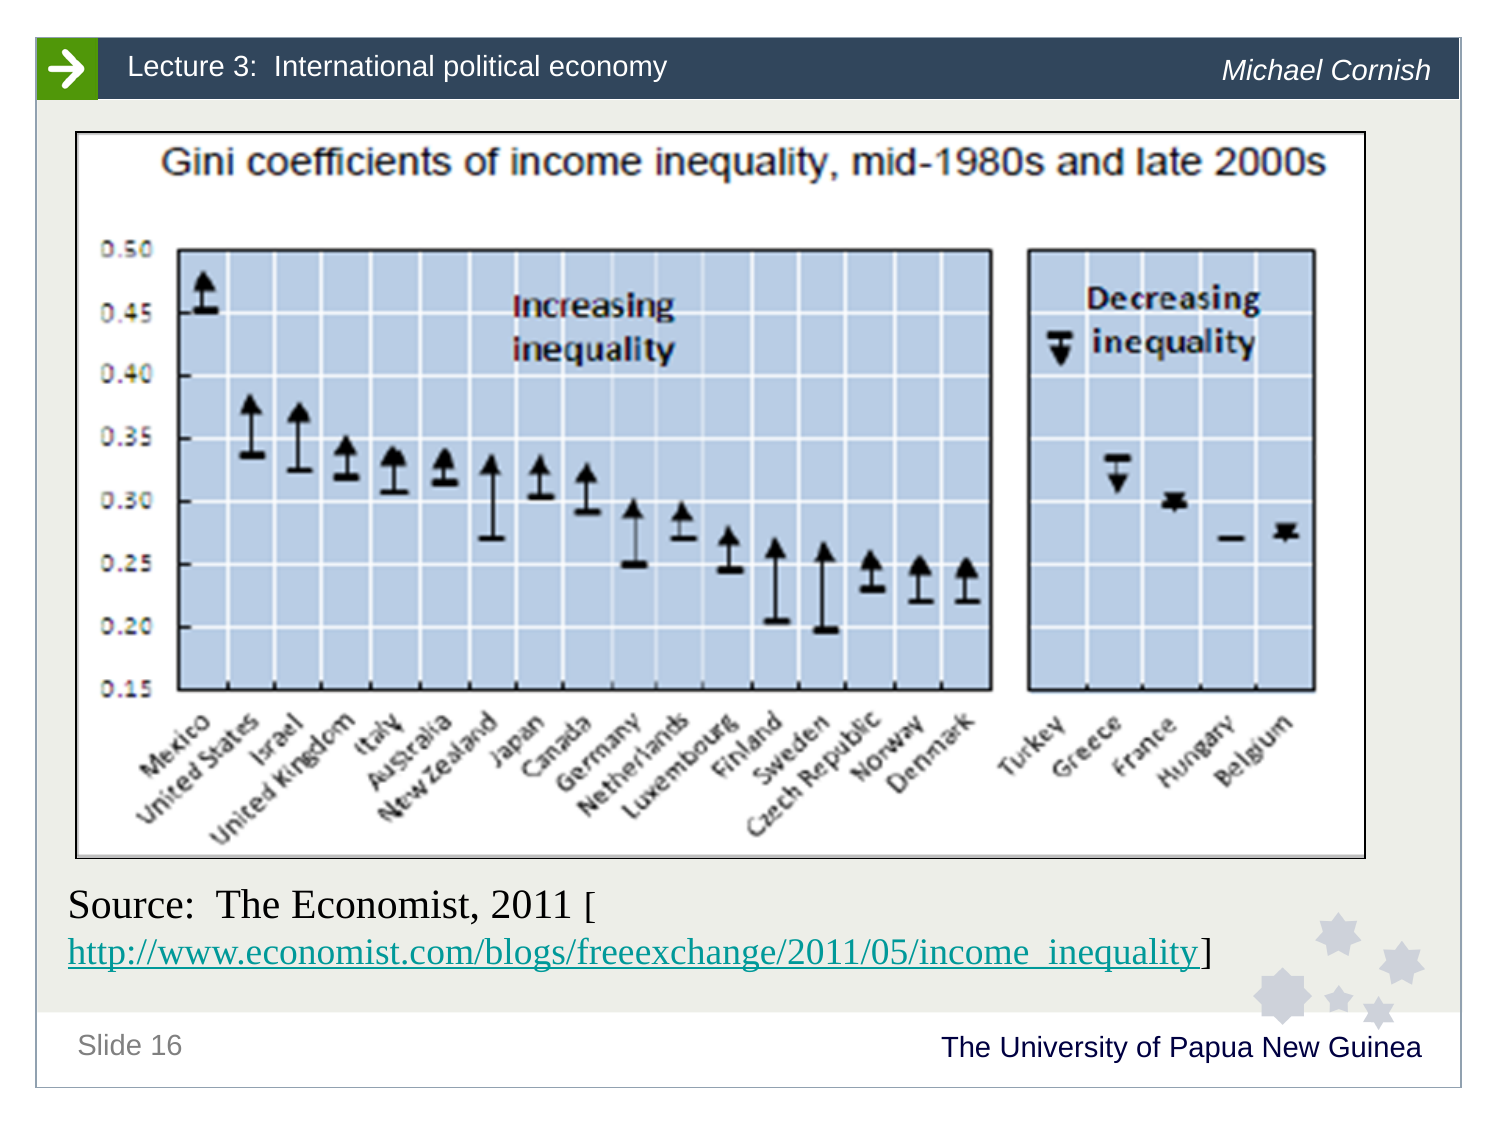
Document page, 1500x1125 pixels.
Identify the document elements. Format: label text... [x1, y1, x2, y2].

picture [1253, 912, 1425, 1030]
text_box Source: The Economist, 2011 [http://www.economist.com/blogs/freeexchange/2011/05/income_inequality] [53, 869, 1294, 980]
picture [76, 132, 1365, 859]
picture [37, 38, 98, 100]
